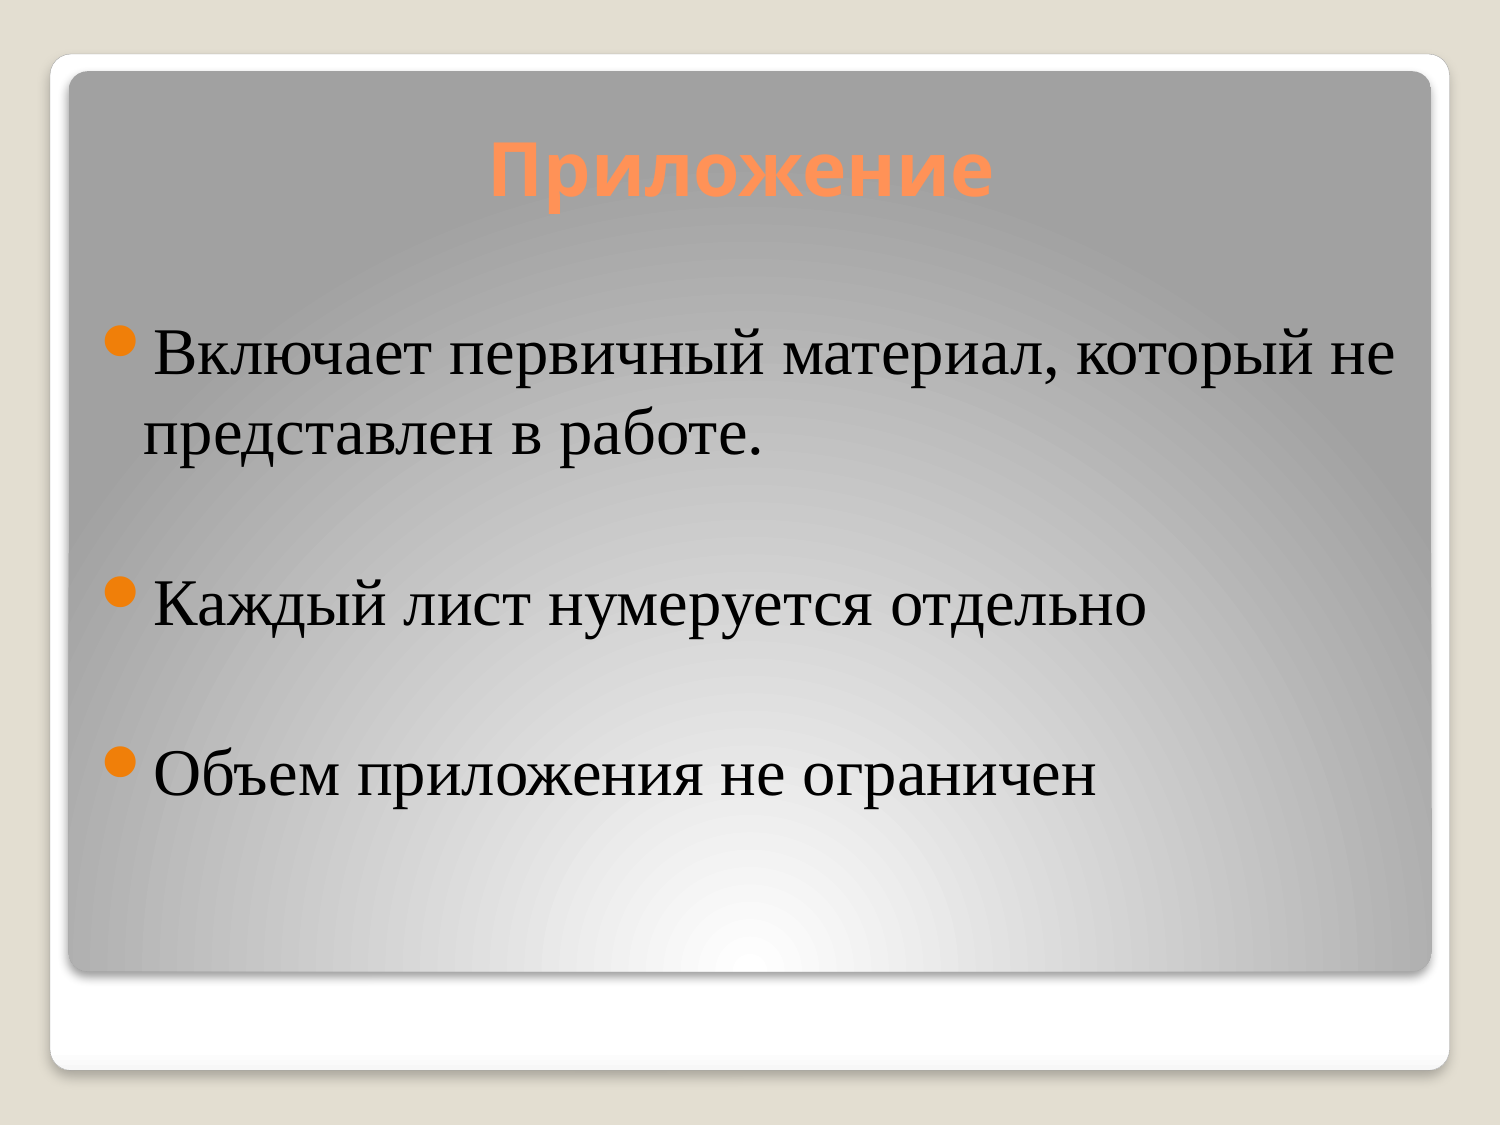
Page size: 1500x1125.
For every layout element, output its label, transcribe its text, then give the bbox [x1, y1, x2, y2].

title Приложение [70, 46, 1413, 220]
list Включает первичный материал, который не представлен в работе. Каждый лист нумеруется отдельно Объем приложения не ограничен [70, 292, 1413, 980]
